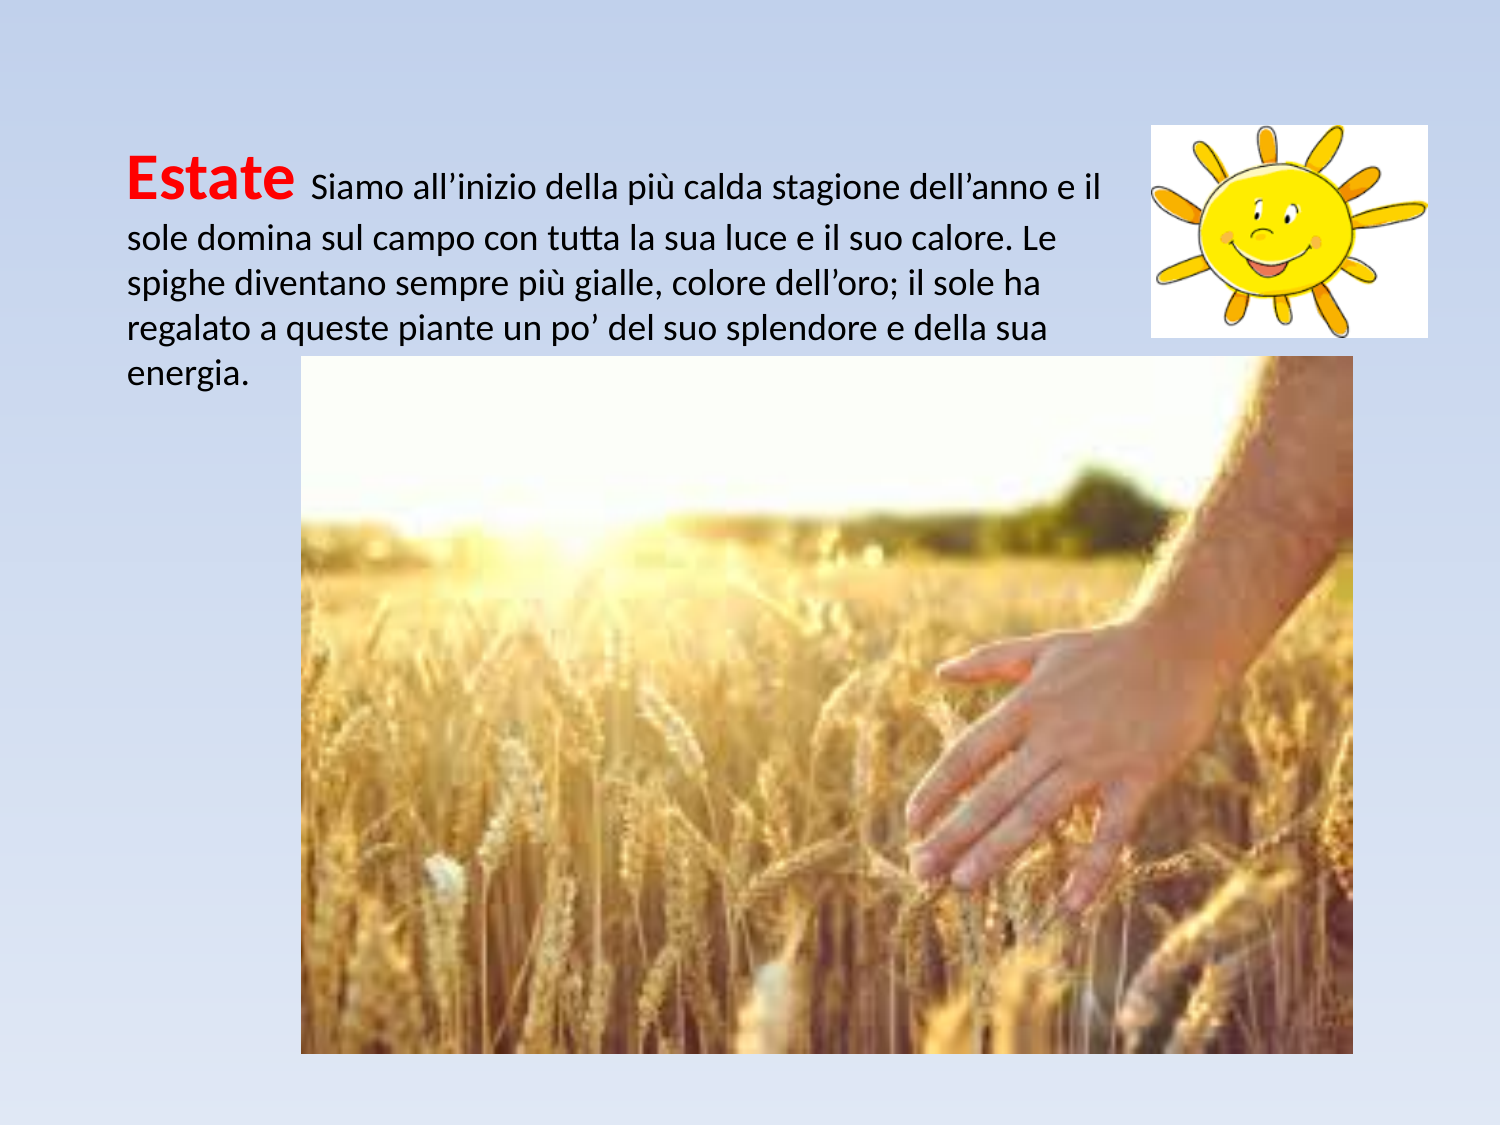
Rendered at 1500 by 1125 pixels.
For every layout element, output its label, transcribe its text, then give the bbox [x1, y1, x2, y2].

text_box Estate Siamo all’inizio della più calda stagione dell’anno e il sole domina sul campo con tutta la sua luce e il suo calore. Le spighe diventano sempre più gialle, colore dell’oro; il sole ha regalato a queste piante un po’ del suo splendore e della sua energia. [112, 125, 1125, 401]
picture [300, 356, 1353, 1055]
picture [1151, 125, 1428, 339]
